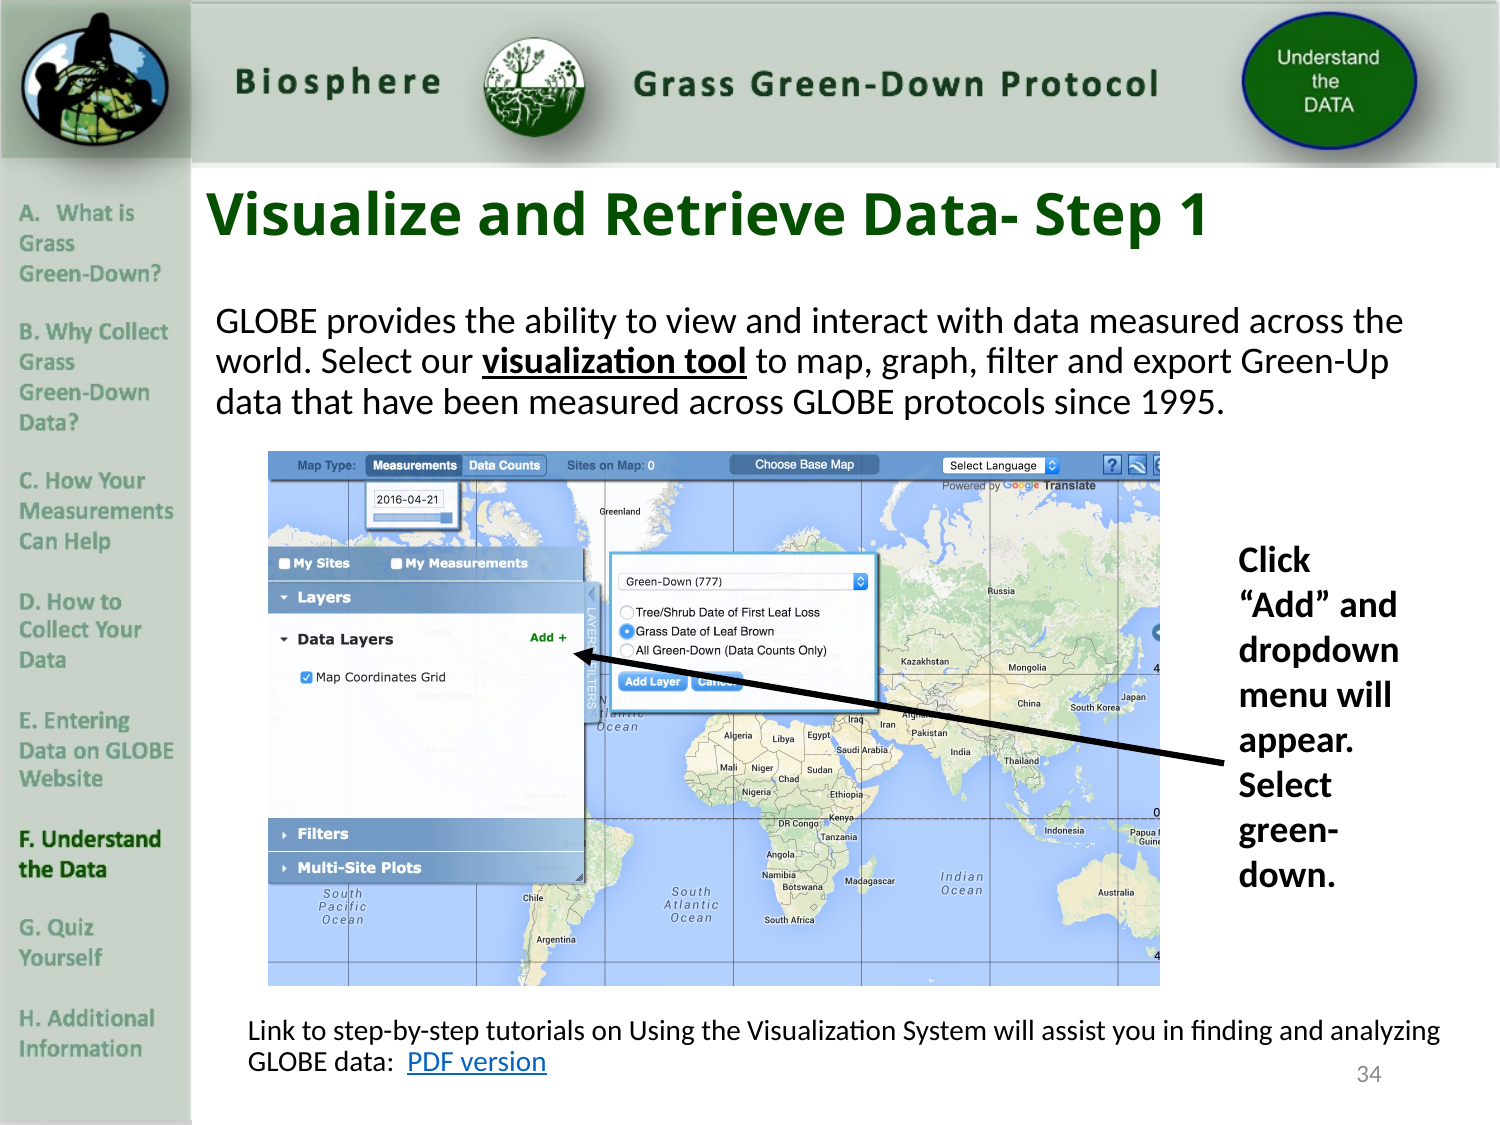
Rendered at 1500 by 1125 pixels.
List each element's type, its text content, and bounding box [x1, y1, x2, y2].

text_box Click “Add” and dropdown menu will appear. Select green-down. [1224, 527, 1417, 903]
title Visualize and Retrieve Data- Step 1 [192, 168, 1486, 326]
picture [0, 0, 1500, 1125]
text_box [573, 653, 1225, 764]
text_box Link to step-by-step tutorials on Using the Visualization System will assist you in finding and analyzing GLOBE data: PDF version [232, 1007, 1459, 1121]
text_box GLOBE provides the ability to view and interact with data measured across the world. Select our visualization tool to map, graph, filter and export Green-Up data that have been measured across GLOBE protocols since 1995. [200, 293, 1442, 1008]
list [268, 451, 1160, 987]
